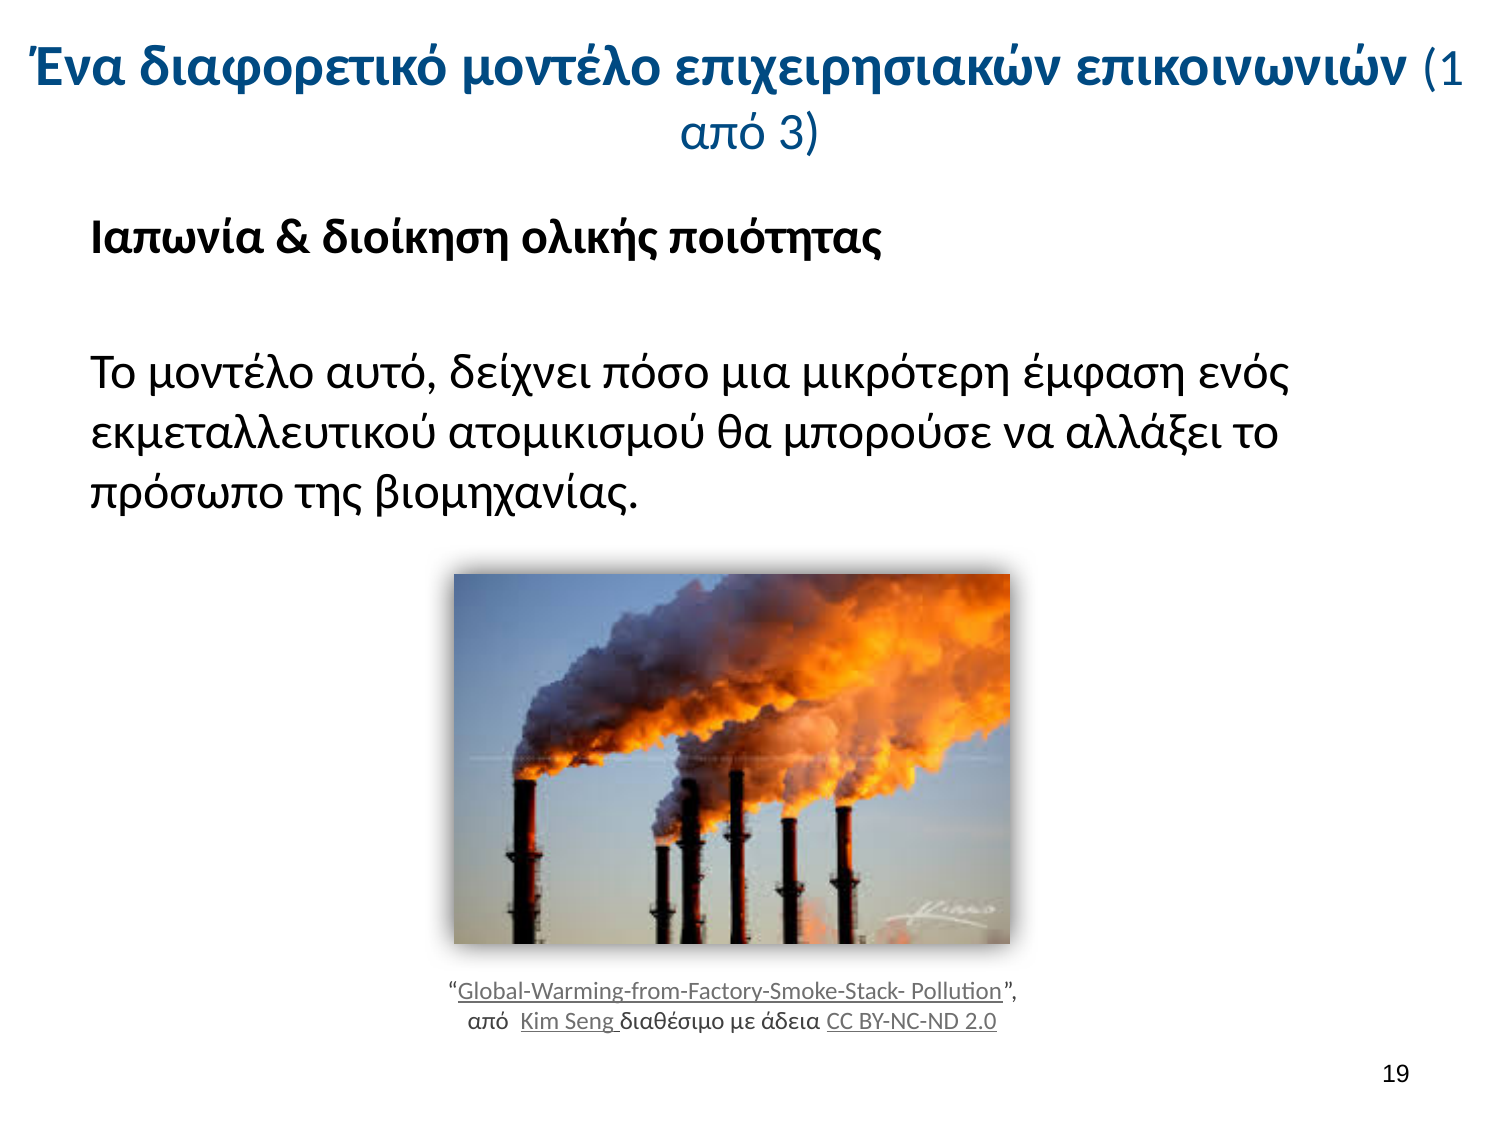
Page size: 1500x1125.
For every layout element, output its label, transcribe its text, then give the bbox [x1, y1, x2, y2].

slide_number 18 [1074, 1042, 1425, 1103]
list Ιαπωνία & διοίκηση ολικής ποιότητας Το μοντέλο αυτό, δείχνει πόσο μια μικρότερη έμφαση ενός εκμεταλλευτικού ατομικισμού θα μπορούσε να αλλάξει το πρόσωπο της βιομηχανίας. [75, 196, 1425, 1024]
title Ένα διαφορετικό μοντέλο επιχειρησιακών επικοινωνιών (1 από 3) [0, 19, 1500, 169]
picture [454, 573, 1011, 944]
text_box “Global-Warming-from-Factory-Smoke-Stack- Pollution”, από Kim Seng διαθέσιμο με άδεια CC BY-NC-ND 2.0 [429, 966, 1035, 1042]
